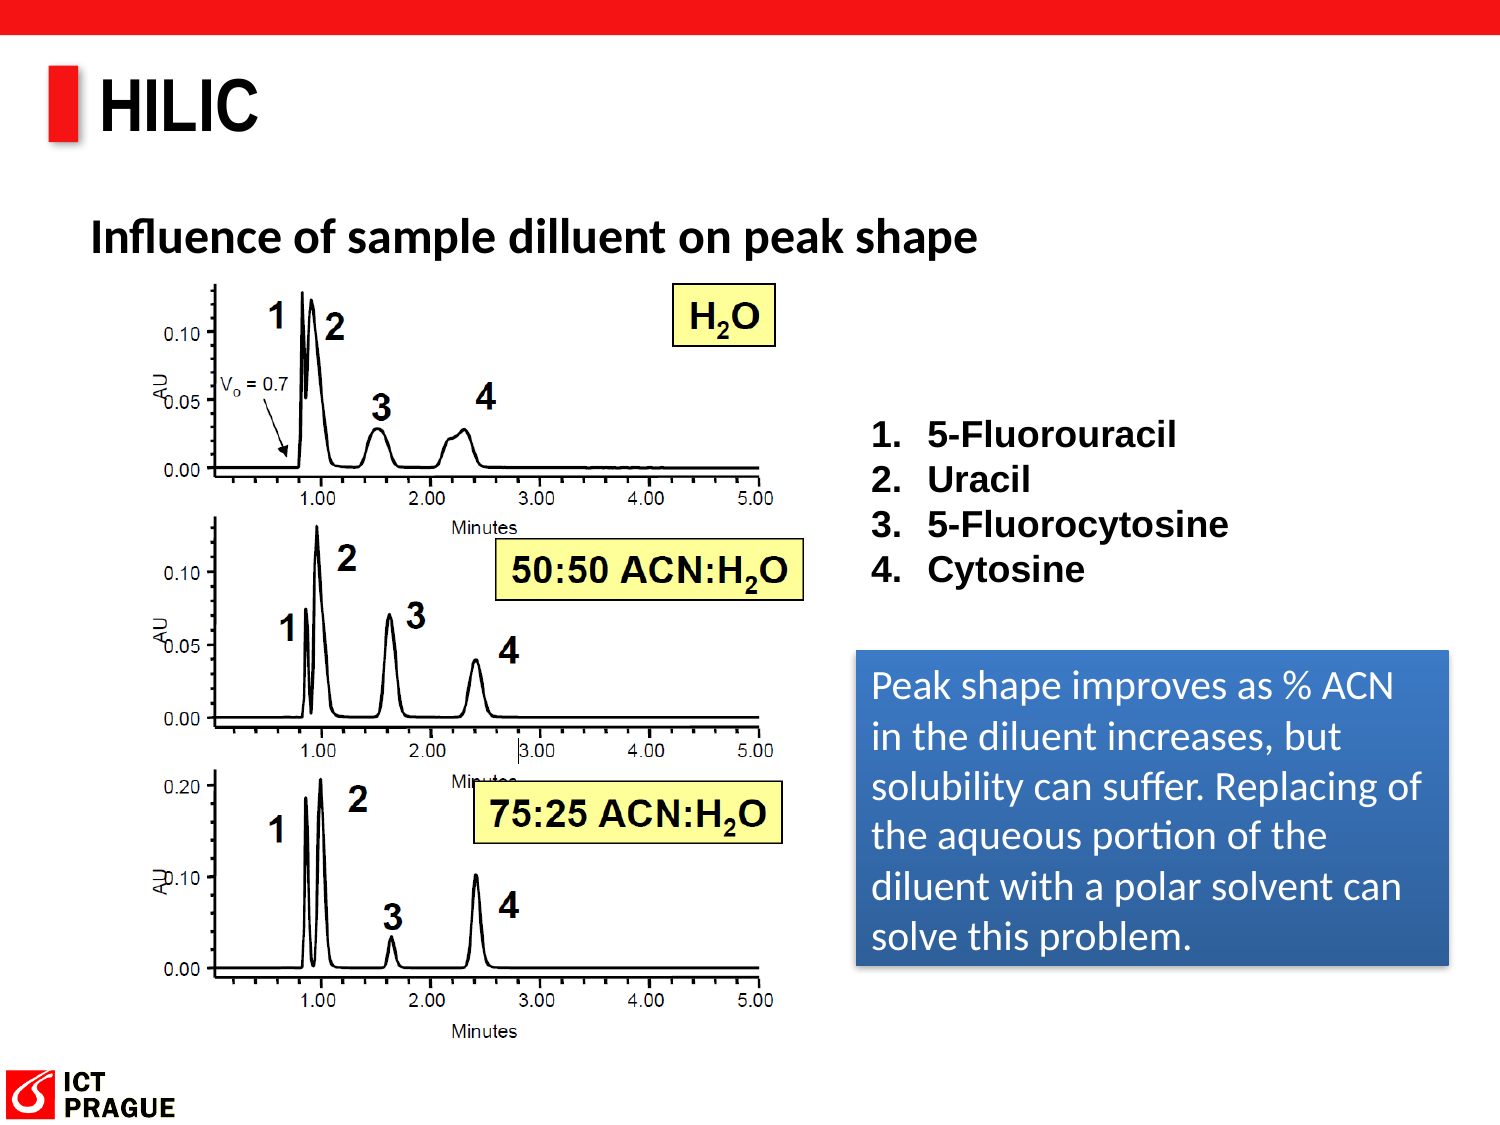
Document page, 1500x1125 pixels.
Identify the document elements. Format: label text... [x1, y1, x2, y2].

picture [2, 1067, 57, 1121]
picture [63, 1070, 107, 1092]
picture [63, 1096, 176, 1118]
picture [135, 266, 809, 1048]
text_box Peak shape improves as % ACN in the diluent increases, but solubility can suffer. Replacing of the aqueous portion of the diluent with a polar solvent can solve this problem. [856, 650, 1449, 966]
list Influence of sample dilluent on peak shape [75, 196, 1425, 1005]
text_box 5-Fluorouracil Uracil 5-Fluorocytosine Cytosine [856, 402, 1306, 598]
title HILIC [84, 48, 1449, 155]
